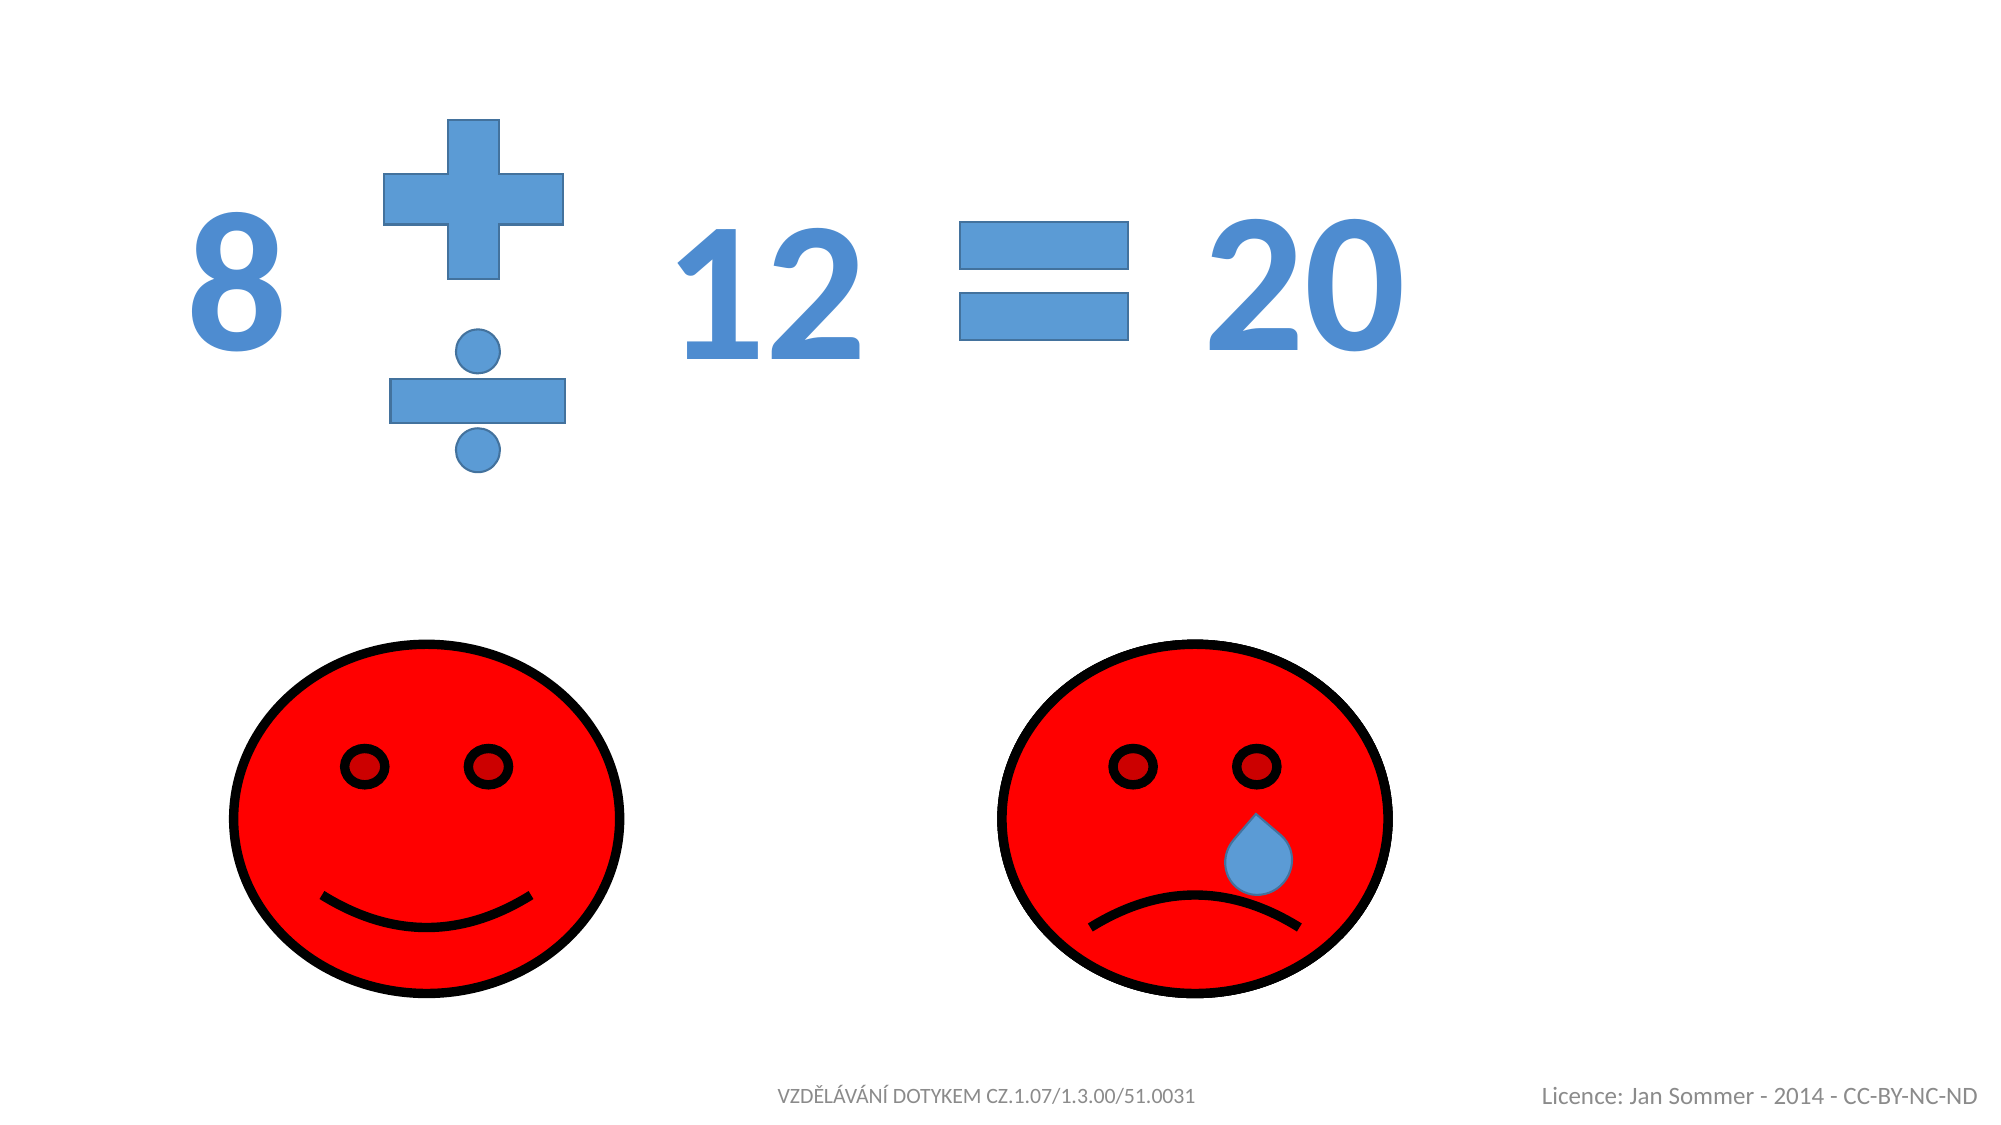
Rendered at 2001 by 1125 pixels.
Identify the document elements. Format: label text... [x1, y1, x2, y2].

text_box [1001, 644, 1389, 994]
text_box Vzdělávání dotykem CZ.1.07/1.3.00/51.0031 [762, 1065, 1238, 1125]
text_box [383, 119, 564, 280]
text_box 20 [1188, 143, 1469, 399]
text_box [454, 427, 501, 474]
text_box [959, 292, 1129, 341]
text_box [959, 221, 1129, 270]
footer Licence: Jan Sommer - 2014 - CC-BY-NC-ND [1520, 1065, 2000, 1125]
text_box [454, 328, 501, 375]
text_box [232, 643, 621, 995]
text_box 12 [649, 152, 930, 407]
text_box 8 [172, 142, 295, 398]
text_box [389, 378, 566, 424]
